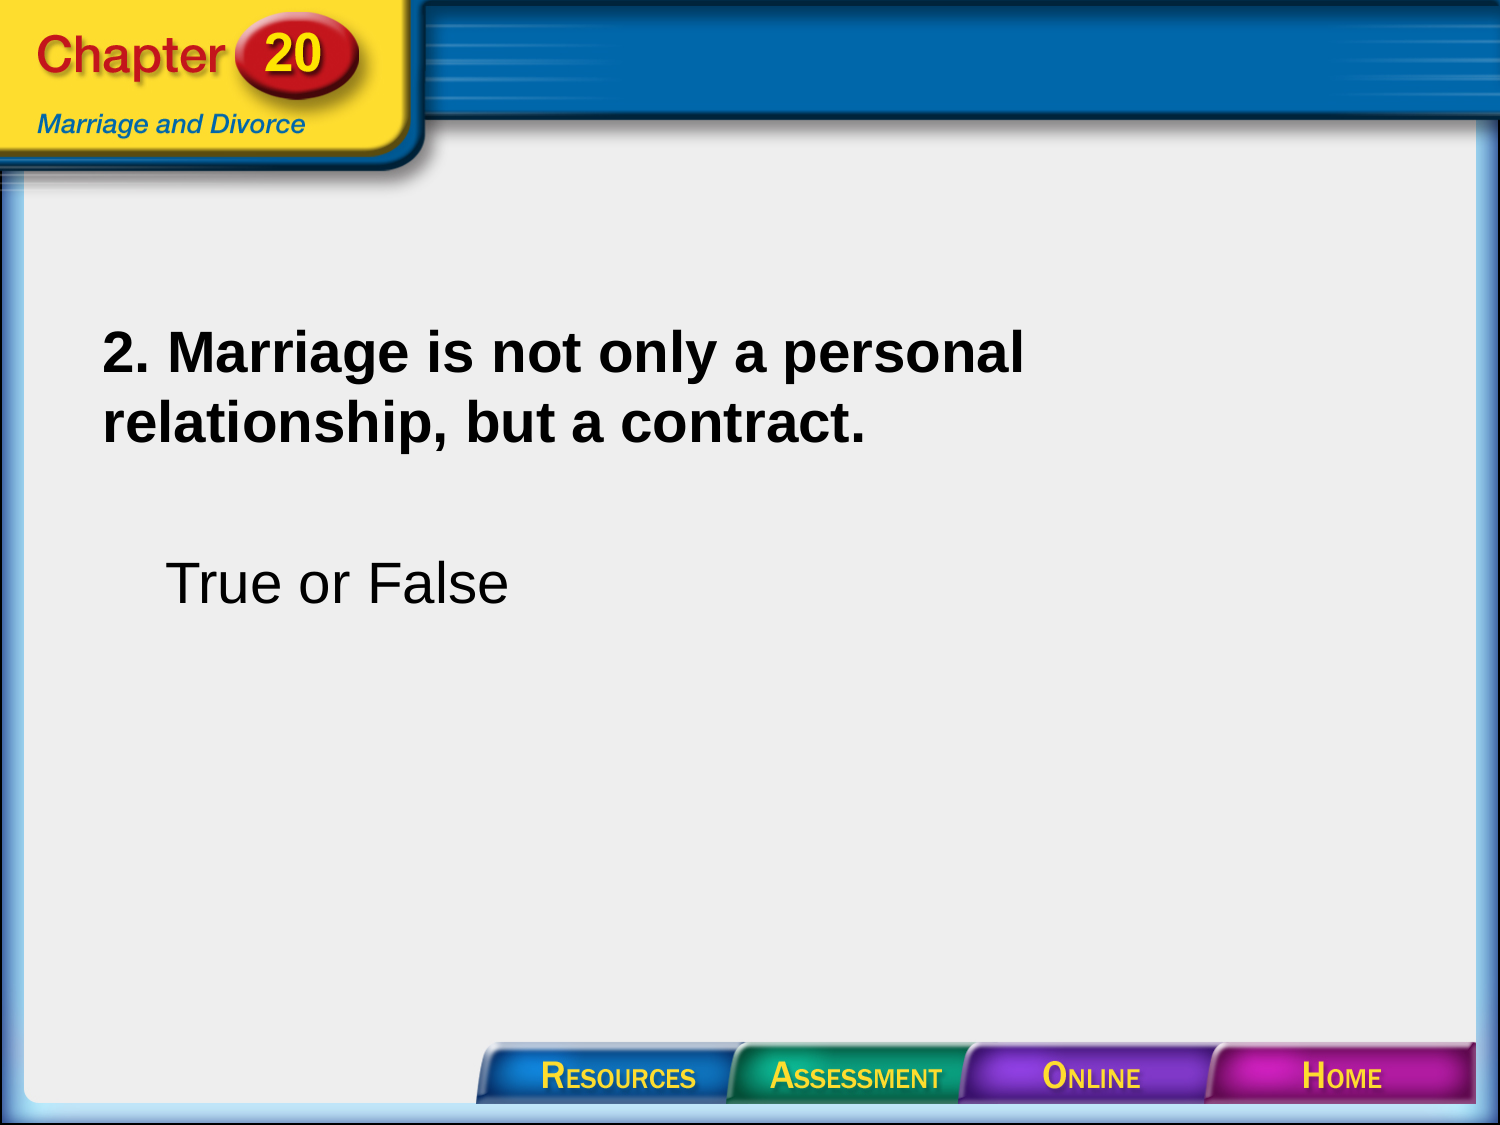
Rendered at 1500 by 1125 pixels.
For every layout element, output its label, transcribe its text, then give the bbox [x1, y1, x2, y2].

picture [0, 0, 1500, 1125]
title 2. Marriage is not only a personal relationship, but a contract. [87, 251, 1377, 517]
list True or False [75, 537, 750, 1011]
